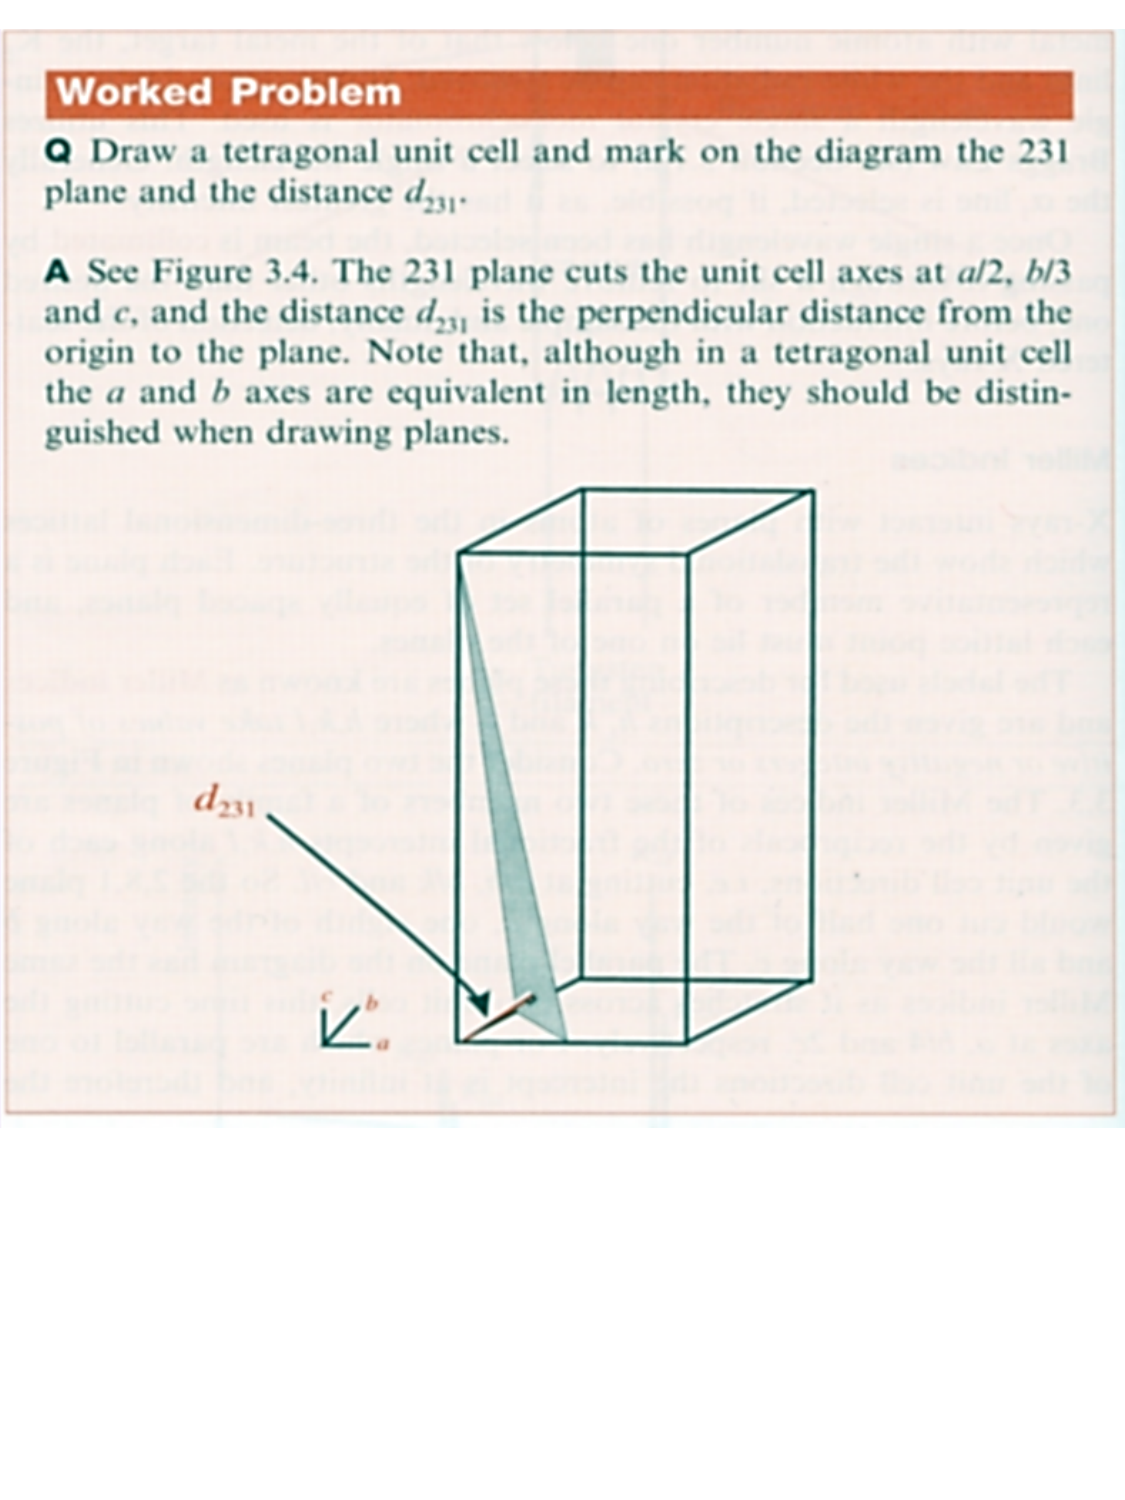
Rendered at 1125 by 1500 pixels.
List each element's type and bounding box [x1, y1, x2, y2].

picture [0, 29, 1125, 1128]
